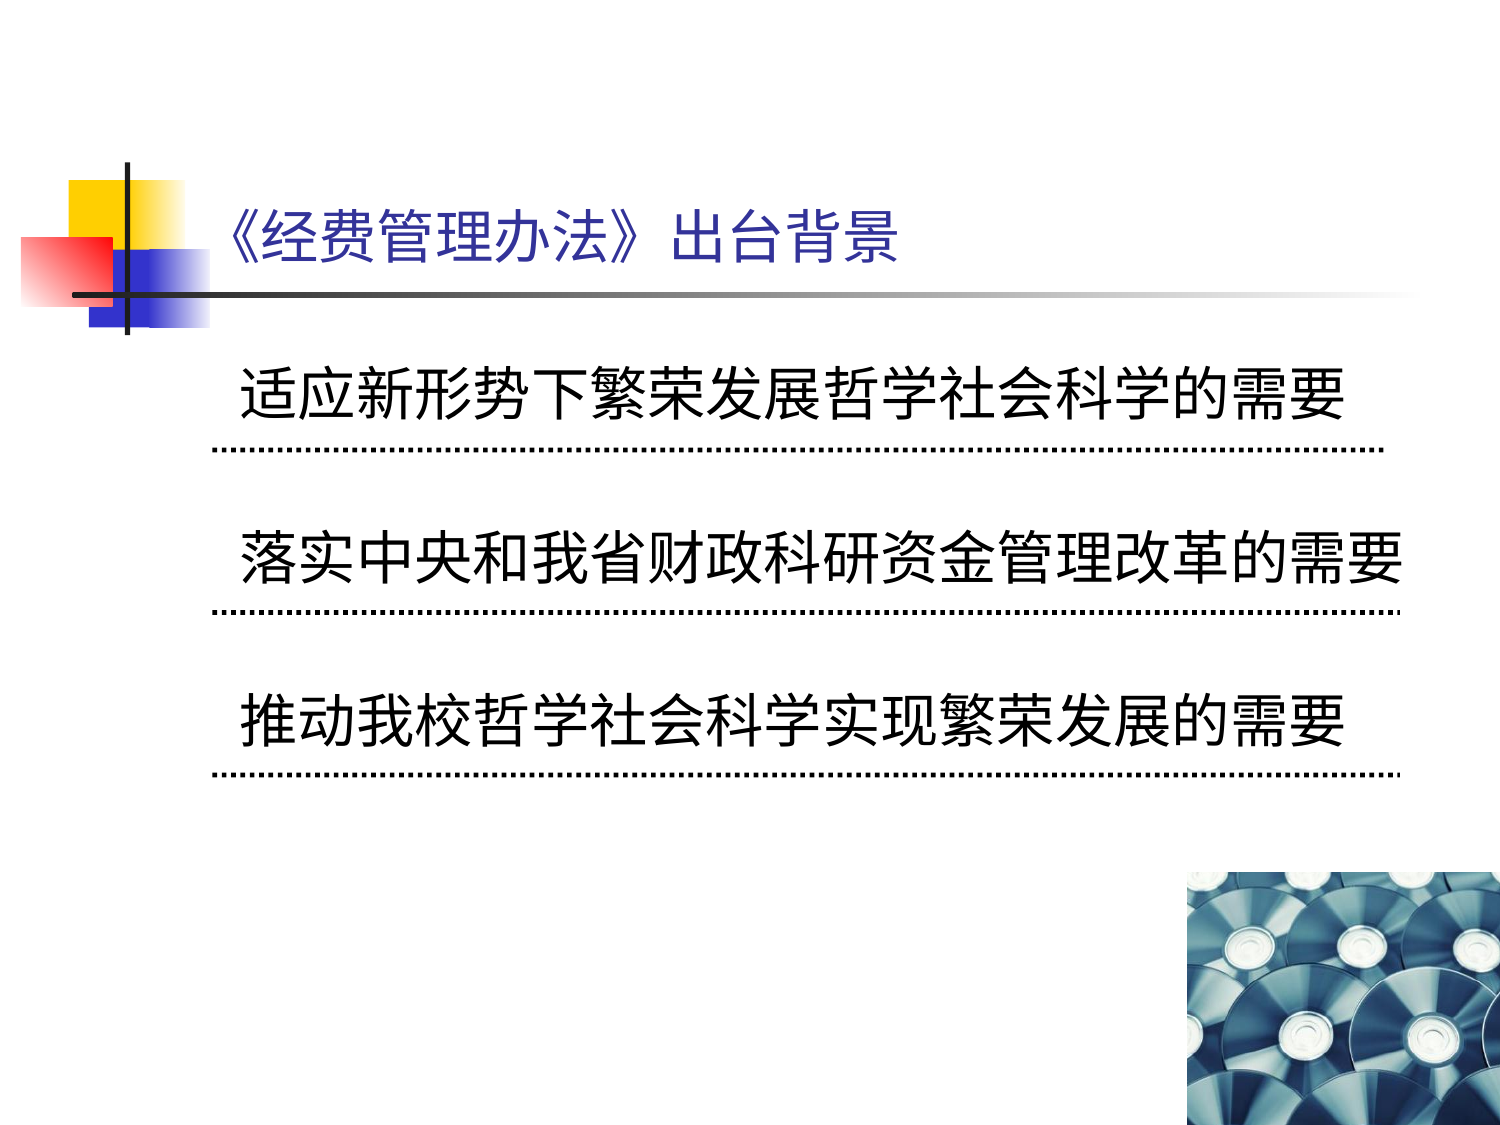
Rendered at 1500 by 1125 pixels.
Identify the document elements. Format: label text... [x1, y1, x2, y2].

title 《经费管理办法》出台背景 [187, 37, 1467, 278]
picture [1187, 872, 1500, 1125]
list 适应新形势下繁荣发展哲学社会科学的需要 落实中央和我省财政科研资金管理改革的需要 推动我校哲学社会科学实现繁荣发展的需要 [224, 349, 1500, 1026]
